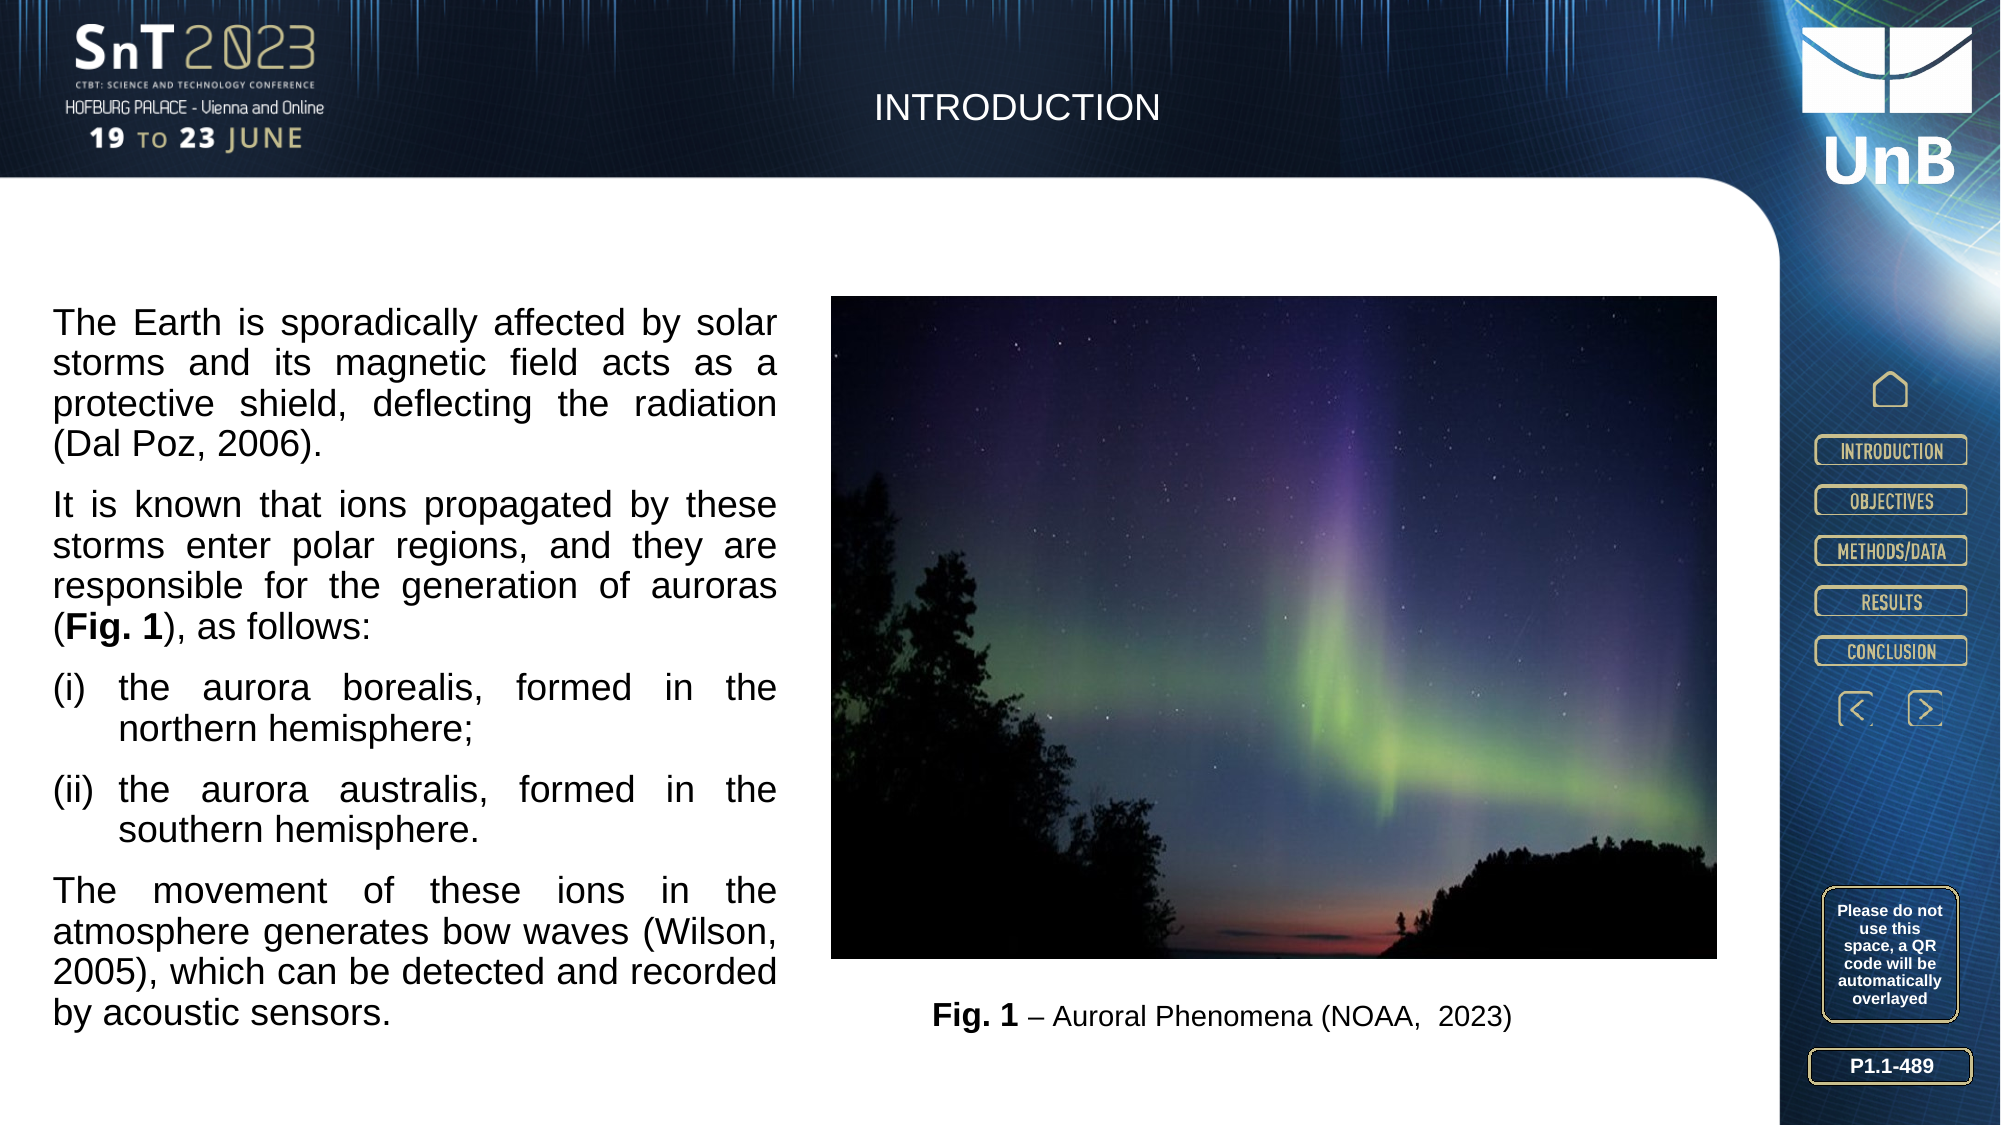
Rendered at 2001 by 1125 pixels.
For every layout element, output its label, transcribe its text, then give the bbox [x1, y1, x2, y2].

picture [0, 0, 2001, 1125]
text_box Please do not use this space, a QR code will be automatically overlayed [1821, 894, 1959, 1017]
text_box INTRODUCTION [359, 43, 1676, 136]
list The Earth is sporadically affected by solar storms and its magnetic field acts as a protective shield, deflecting the radiation (Dal Poz, 2006). It is known that ions propagated by these storms enter polar regions, and they are responsible for the generation of auroras (Fig. 1), as follows: the aurora borealis, formed in the northern hemisphere; the aurora australis, formed in the southern hemisphere. The movement of these ions in the atmosphere generates bow waves (Wilson, 2005), which can be detected and recorded by acoustic sensors. [37, 295, 793, 841]
text_box P1.1-489 [1824, 1047, 1960, 1086]
text_box Fig. 1 – Auroral Phenomena (NOAA, 2023) [917, 985, 1528, 1041]
